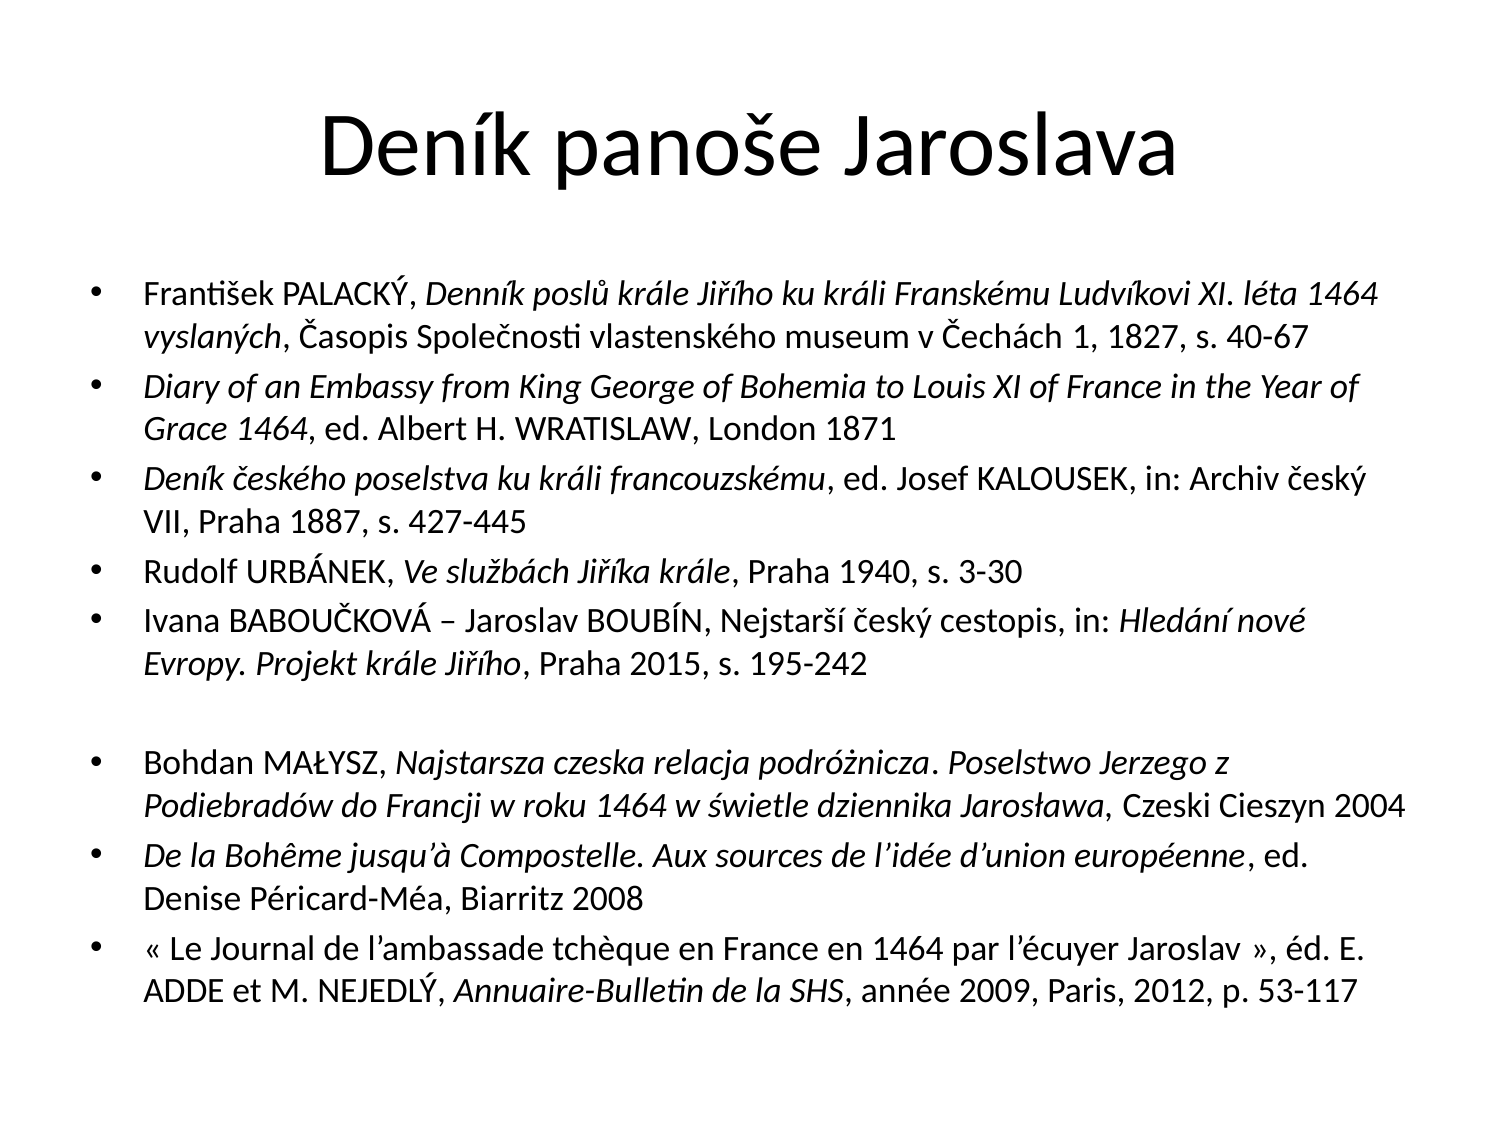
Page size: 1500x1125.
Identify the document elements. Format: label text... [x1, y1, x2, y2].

title Deník panoše Jaroslava [75, 45, 1425, 233]
list František Palacký, Denník poslů krále Jiřího ku králi Franskému Ludvíkovi XI. léta 1464 vyslaných, Časopis Společnosti vlastenského museum v Čechách 1, 1827, s. 40-67 Diary of an Embassy from King George of Bohemia to Louis XI of France in the Year of Grace 1464, ed. Albert H. Wratislaw, London 1871 Deník českého poselstva ku králi francouzskému, ed. Josef Kalousek, in: Archiv český VII, Praha 1887, s. 427-445 Rudolf Urbánek, Ve službách Jiříka krále, Praha 1940, s. 3-30 Ivana Baboučková – Jaroslav Boubín, Nejstarší český cestopis, in: Hledání nové Evropy. Projekt krále Jiřího, Praha 2015, s. 195-242 Bohdan Małysz, Najstarsza czeska relacja podróżnicza. Poselstwo Jerzego z Podiebradów do Francji w roku 1464 w świetle dziennika Jarosława, Czeski Cieszyn 2004 De la Bohême jusqu’à Compostelle. Aux sources de l’idée d’union européenne, ed. Denise Péricard-Méa, Biarritz 2008 « Le Journal de l’ambassade tchèque en France en 1464 par l’écuyer Jaroslav », éd. E. Adde et M. Nejedlý, Annuaire-Bulletin de la SHS, année 2009, Paris, 2012, p. 53-117 [75, 262, 1425, 1106]
